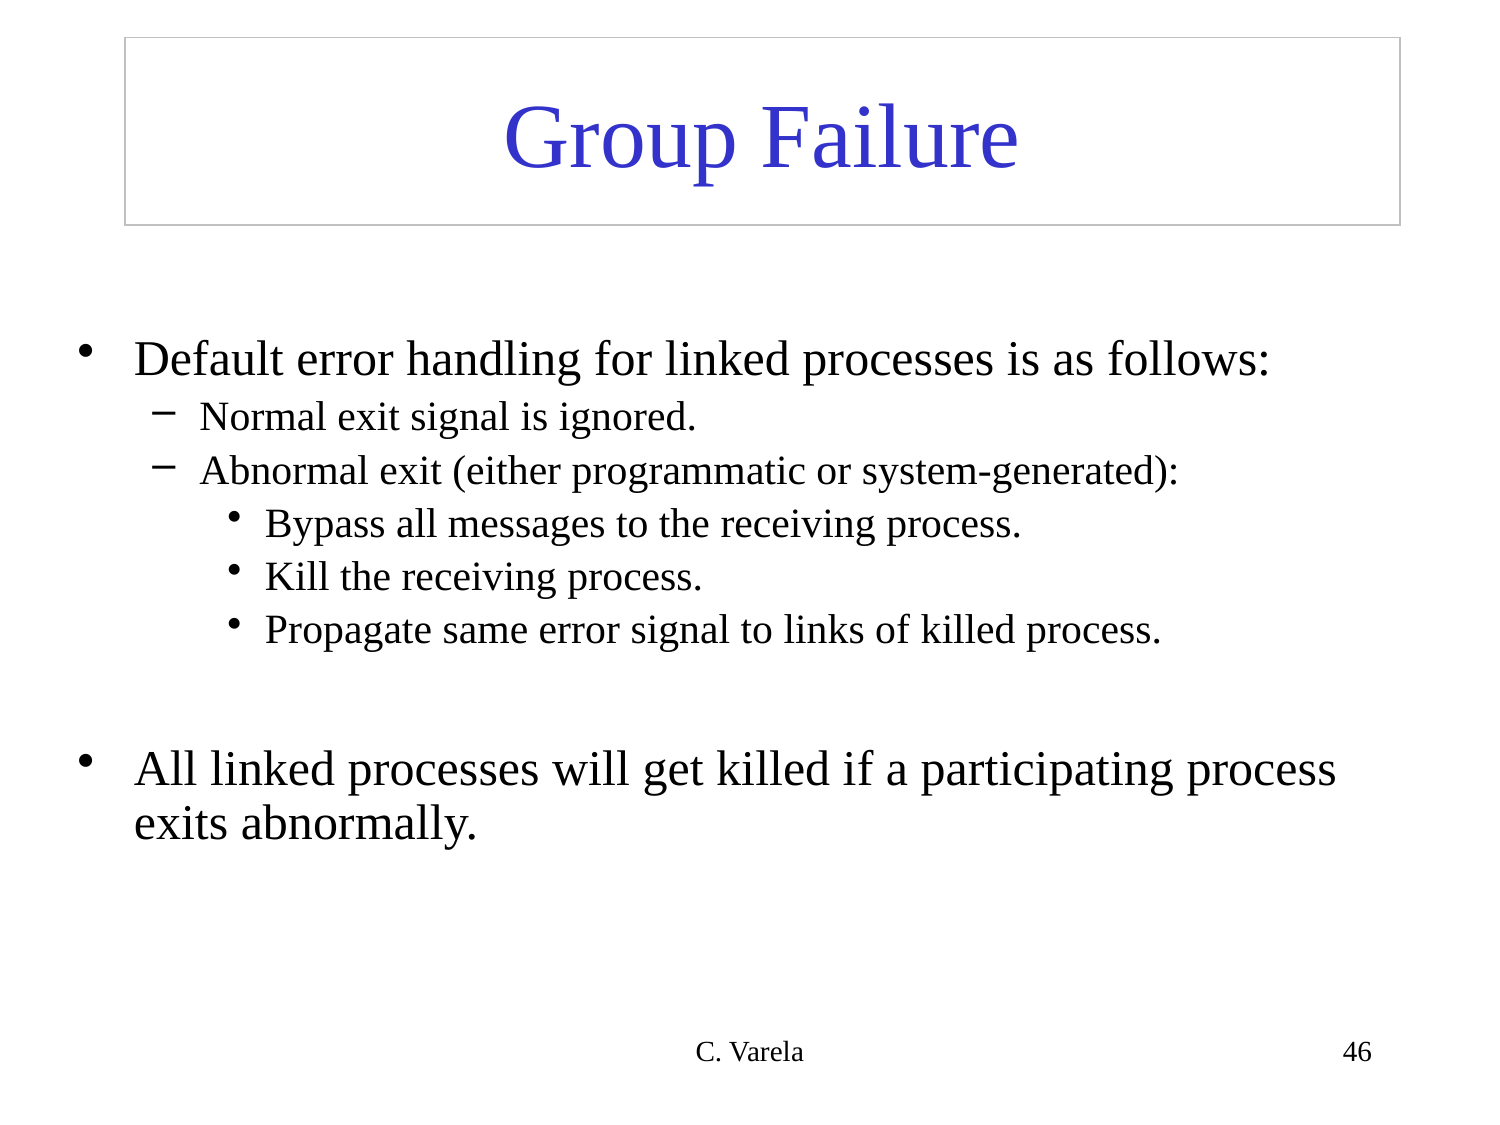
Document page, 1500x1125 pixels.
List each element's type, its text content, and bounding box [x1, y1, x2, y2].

footer C. Varela [249, 1024, 1074, 1101]
list Default error handling for linked processes is as follows: Normal exit signal is ignored. Abnormal exit (either programmatic or system-generated): Bypass all messages to the receiving process. Kill the receiving process. Propagate same error signal to links of killed process. All linked processes will get killed if a participating process exits abnormally. [62, 324, 1450, 1000]
slide_number 46 [1074, 1024, 1388, 1101]
title Group Failure [124, 37, 1401, 226]
